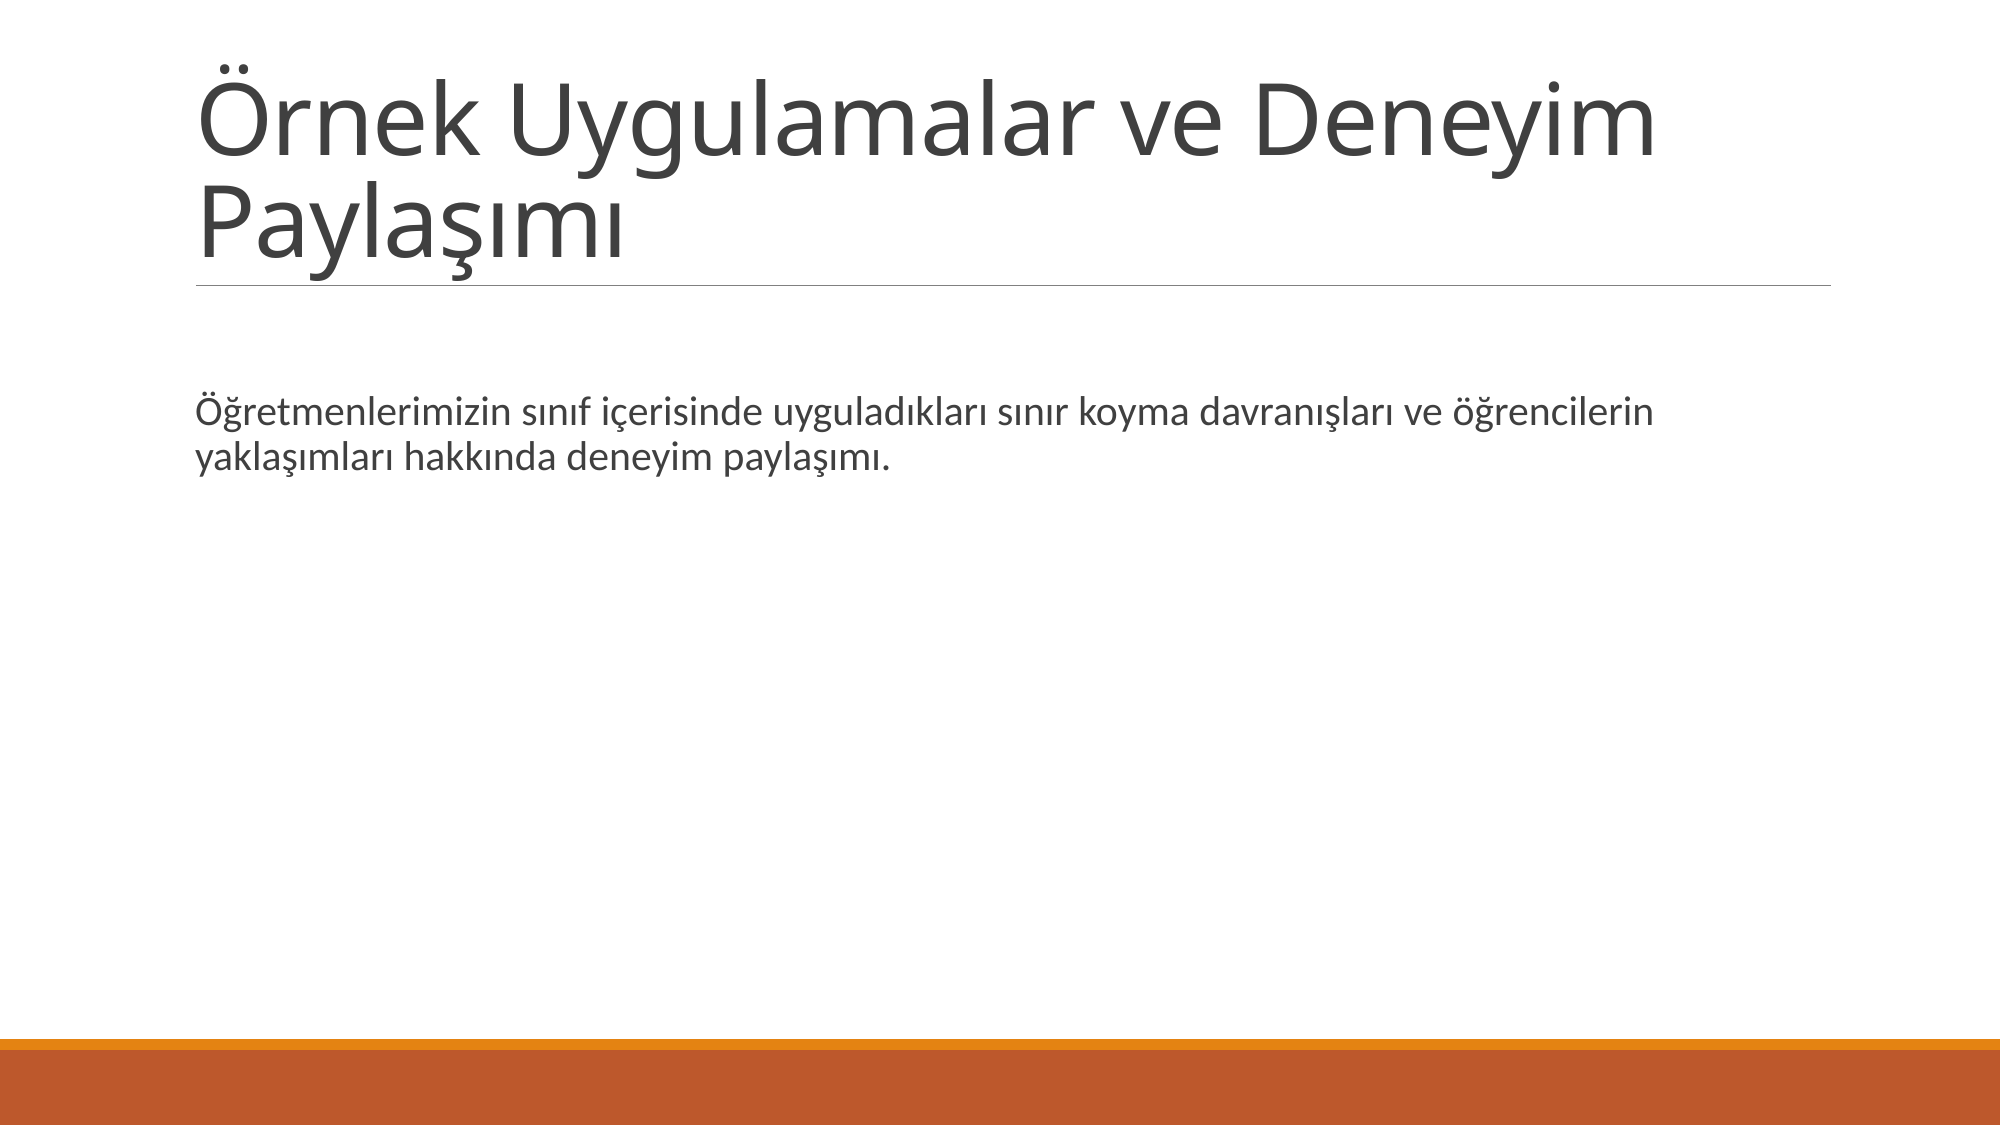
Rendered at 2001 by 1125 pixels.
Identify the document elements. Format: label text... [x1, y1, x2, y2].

list Öğretmenlerimizin sınıf içerisinde uyguladıkları sınır koyma davranışları ve öğrencilerin yaklaşımları hakkında deneyim paylaşımı. [180, 302, 1830, 963]
title Örnek Uygulamalar ve Deneyim Paylaşımı [180, 47, 1830, 285]
